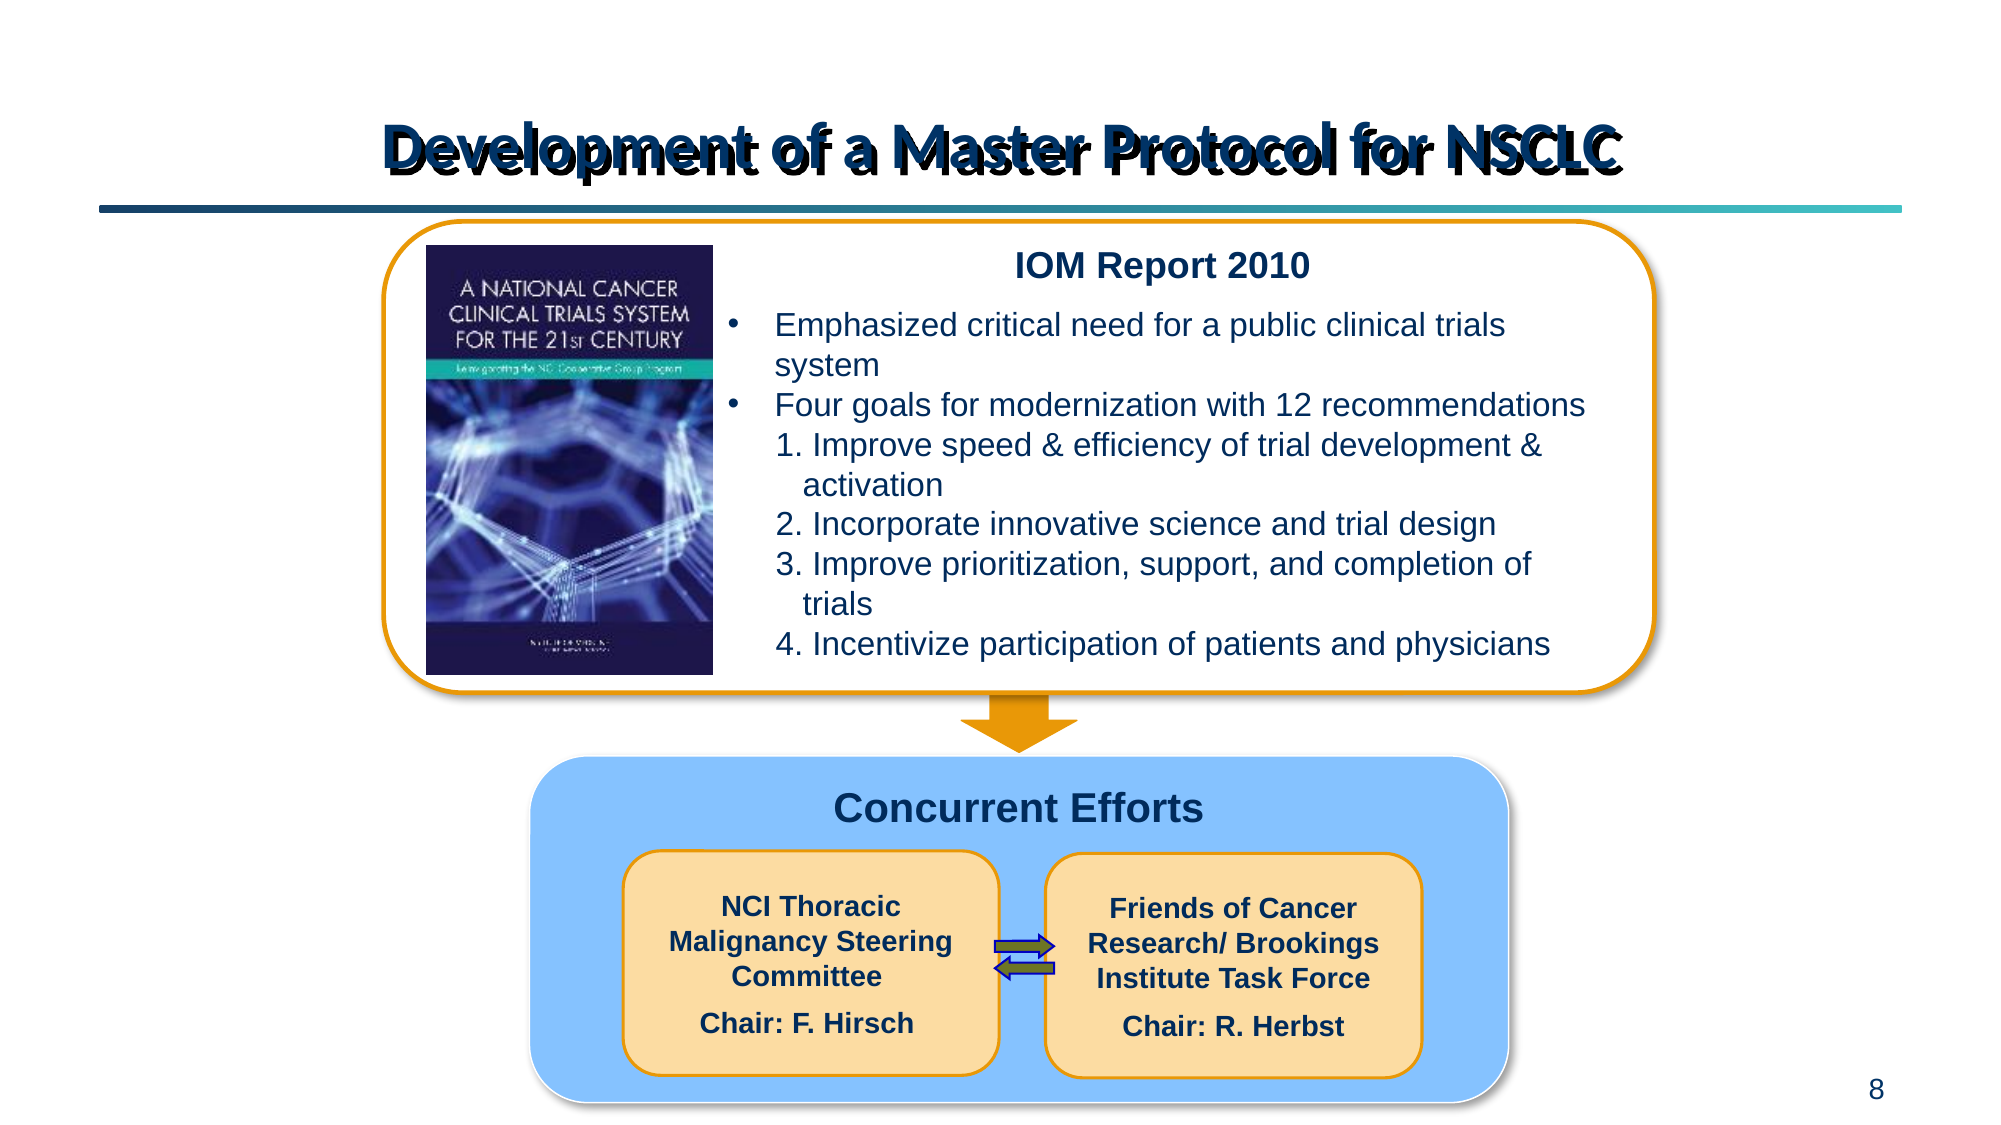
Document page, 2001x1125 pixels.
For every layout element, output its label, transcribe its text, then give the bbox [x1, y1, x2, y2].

slide_number 8 [1514, 1062, 1901, 1103]
text_box [383, 221, 1655, 693]
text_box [529, 659, 1509, 1103]
picture [426, 244, 714, 675]
text_box Emphasized critical need for a public clinical trials system Four goals for modernization with 12 recommendations Improve speed & efficiency of trial development & activation Incorporate innovative science and trial design Improve prioritization, support, and completion of trials Incentivize participation of patients and physicians [719, 295, 1613, 670]
text_box IOM Report 2010 [712, 233, 1613, 294]
title Development of a Master Protocol for NSCLC [99, 70, 1901, 214]
